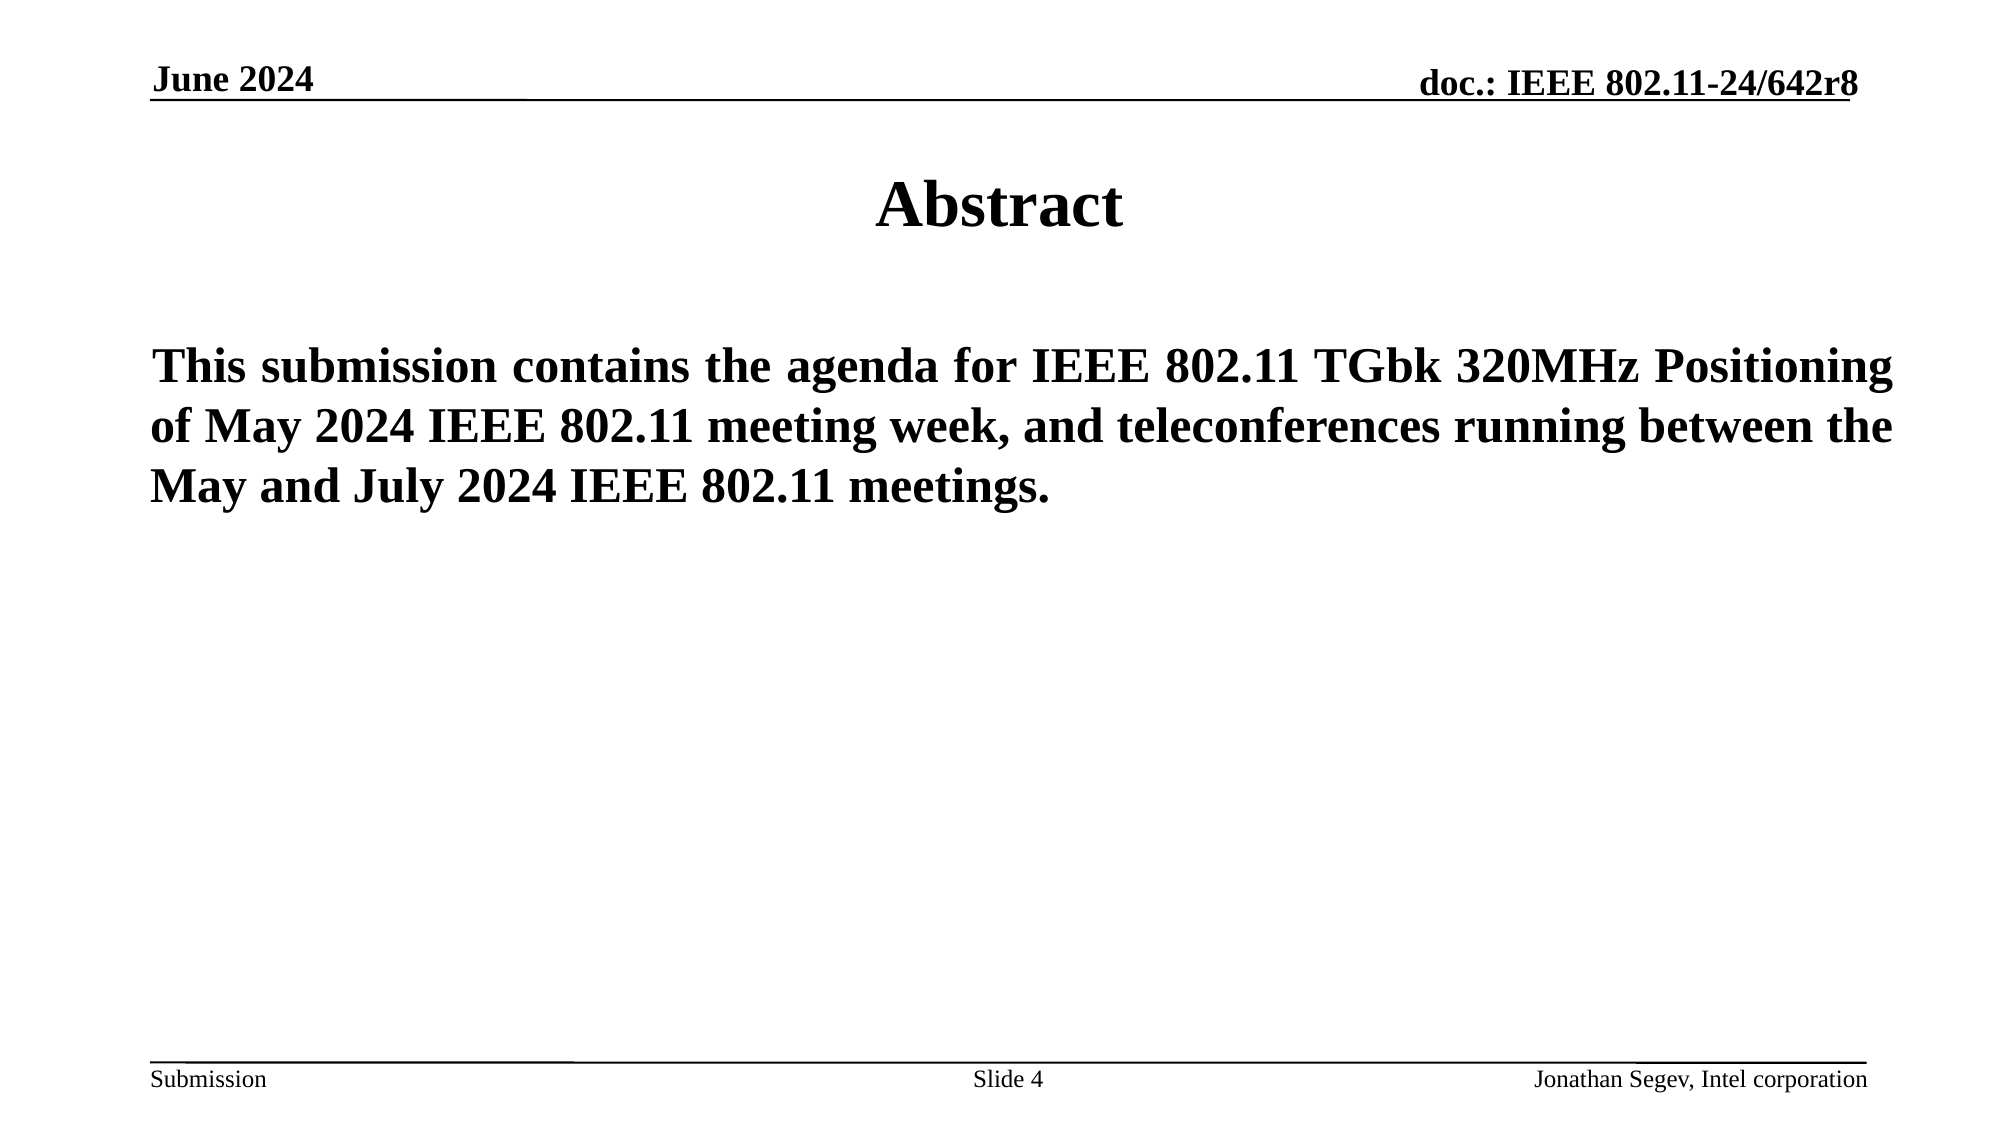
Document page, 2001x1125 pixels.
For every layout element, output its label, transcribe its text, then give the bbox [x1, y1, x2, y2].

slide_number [152, 54, 563, 100]
footer Jonathan Segev, Intel corporation [1171, 1061, 1869, 1093]
list This submission contains the agenda for IEEE 802.11 TGbk 320MHz Positioning of May 2024 IEEE 802.11 meeting week, and teleconferences running between the May and July 2024 IEEE 802.11 meetings. [78, 324, 1910, 1000]
slide_number Slide 4 [950, 1061, 1067, 1123]
title Abstract [149, 112, 1850, 288]
